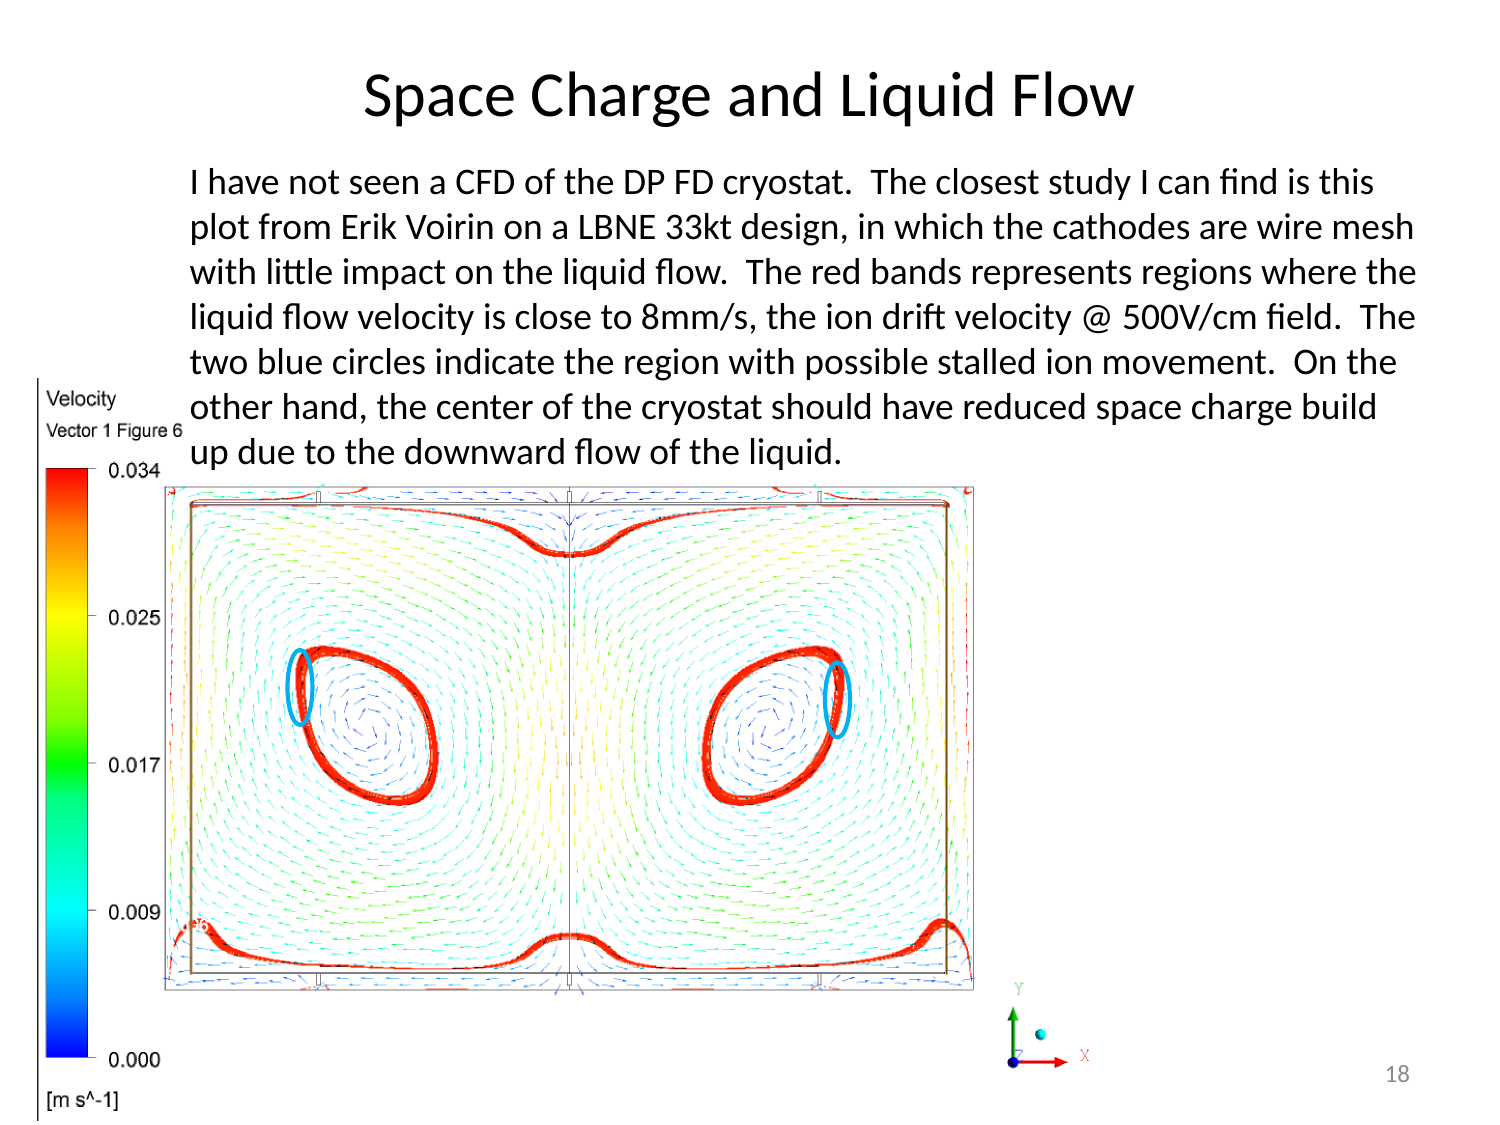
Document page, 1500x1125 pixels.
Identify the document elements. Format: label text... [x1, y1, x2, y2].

slide_number 18 [1098, 1042, 1425, 1103]
title Space Charge and Liquid Flow [75, 45, 1425, 138]
text_box I have not seen a CFD of the DP FD cryostat. The closest study I can find is this plot from Erik Voirin on a LBNE 33kt design, in which the cathodes are wire mesh with little impact on the liquid flow. The red bands represents regions where the liquid flow velocity is close to 8mm/s, the ion drift velocity @ 500V/cm field. The two blue circles indicate the region with possible stalled ion movement. On the other hand, the center of the cryostat should have reduced space charge build up due to the downward flow of the liquid. [174, 149, 1438, 480]
picture [37, 378, 1094, 1122]
